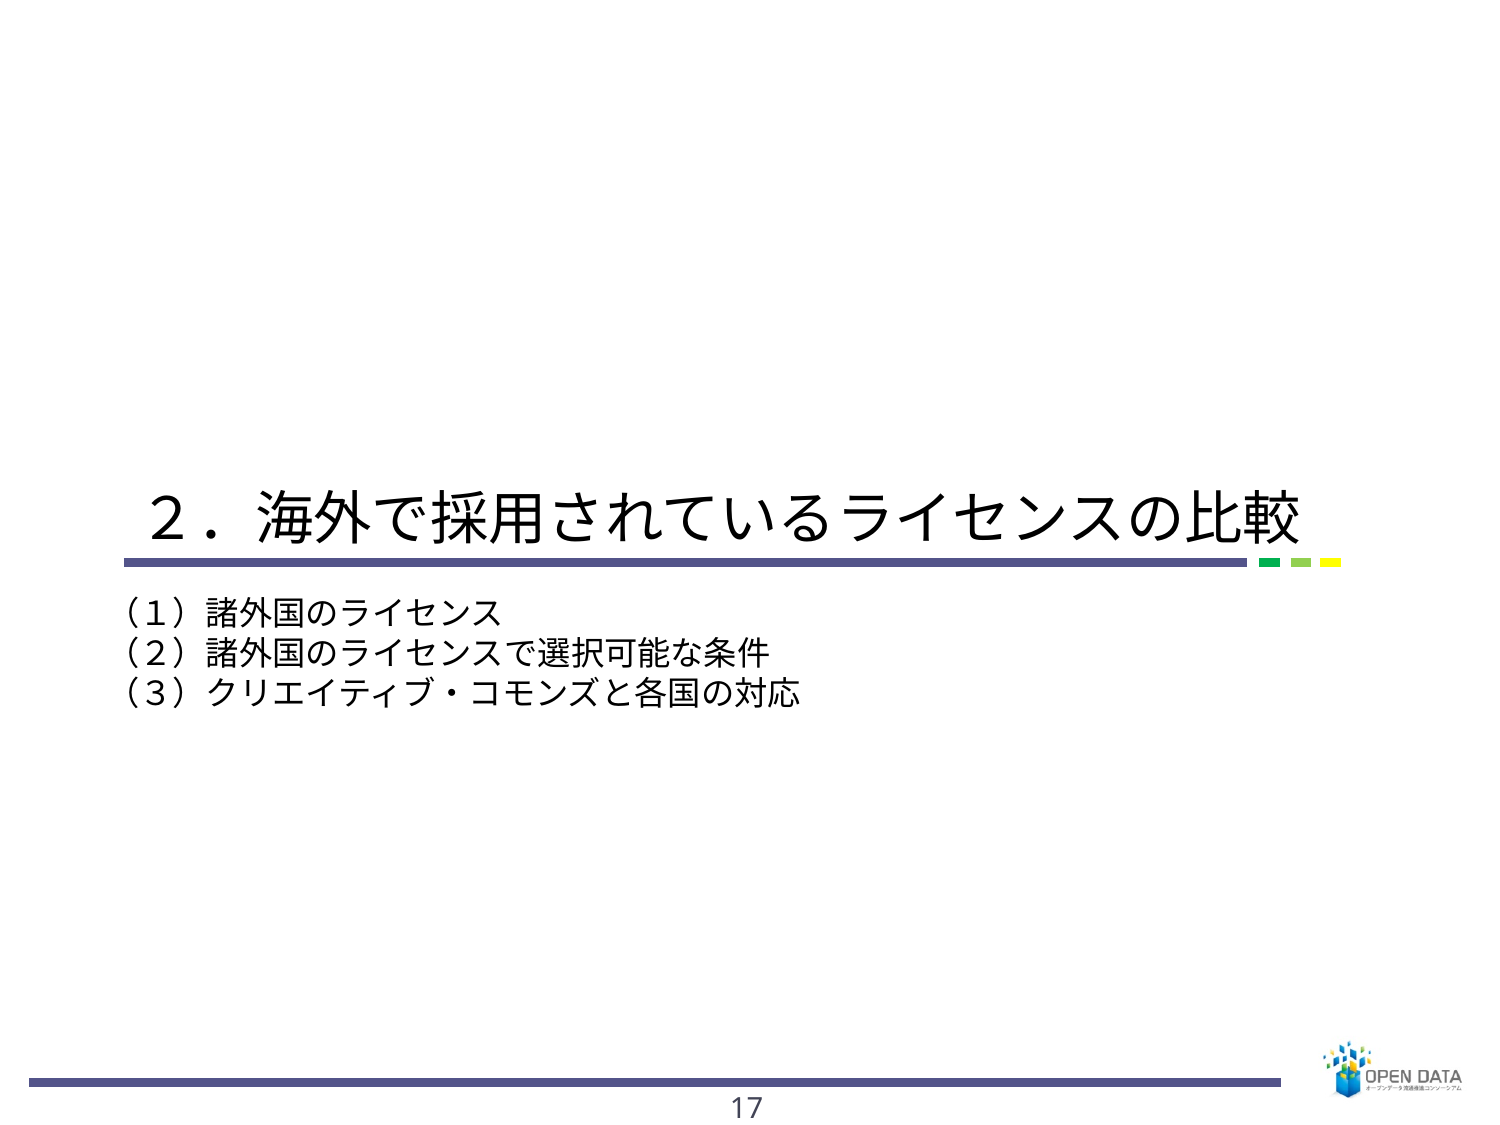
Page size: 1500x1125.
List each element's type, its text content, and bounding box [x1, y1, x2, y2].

slide_number 17 [684, 1081, 810, 1125]
text_box （１）諸外国のライセンス （２）諸外国のライセンスで選択可能な条件 （３）クリエイティブ・コモンズと各国の対応 [91, 585, 816, 720]
picture [1281, 1023, 1498, 1125]
title ２．海外で採用されているライセンスの比較 [123, 408, 1353, 560]
